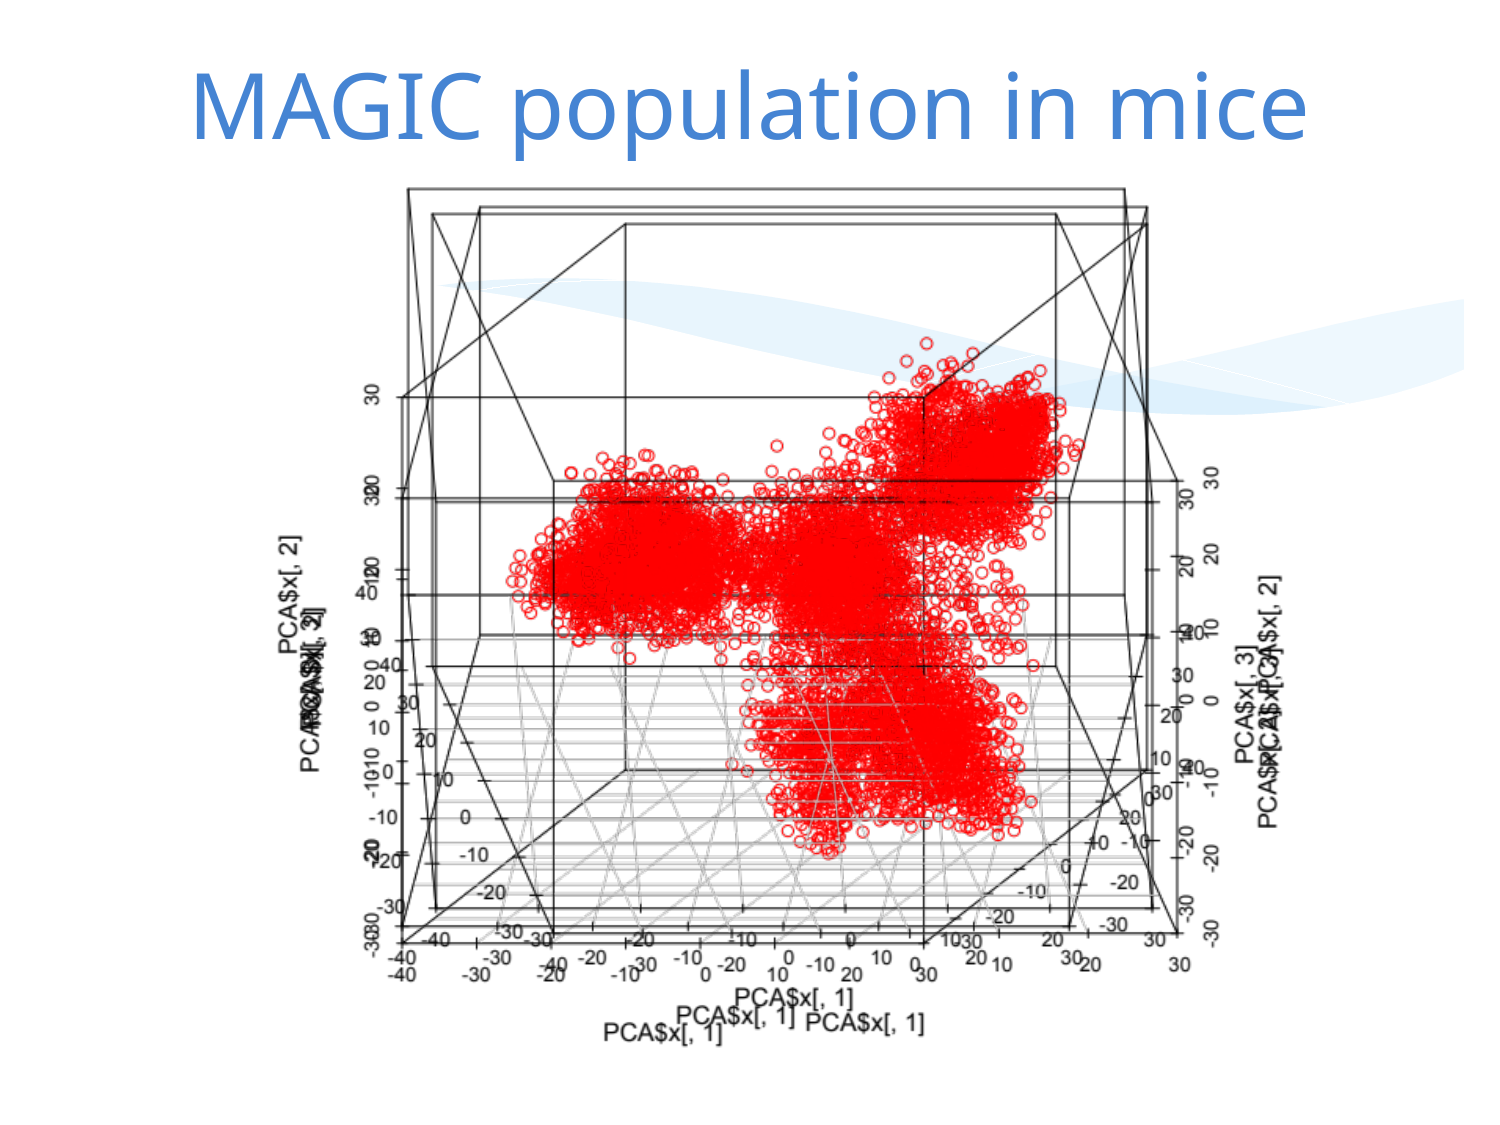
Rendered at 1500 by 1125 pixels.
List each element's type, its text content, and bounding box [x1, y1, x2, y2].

title MAGIC population in mice [75, 0, 1425, 206]
picture [224, 37, 1328, 1124]
